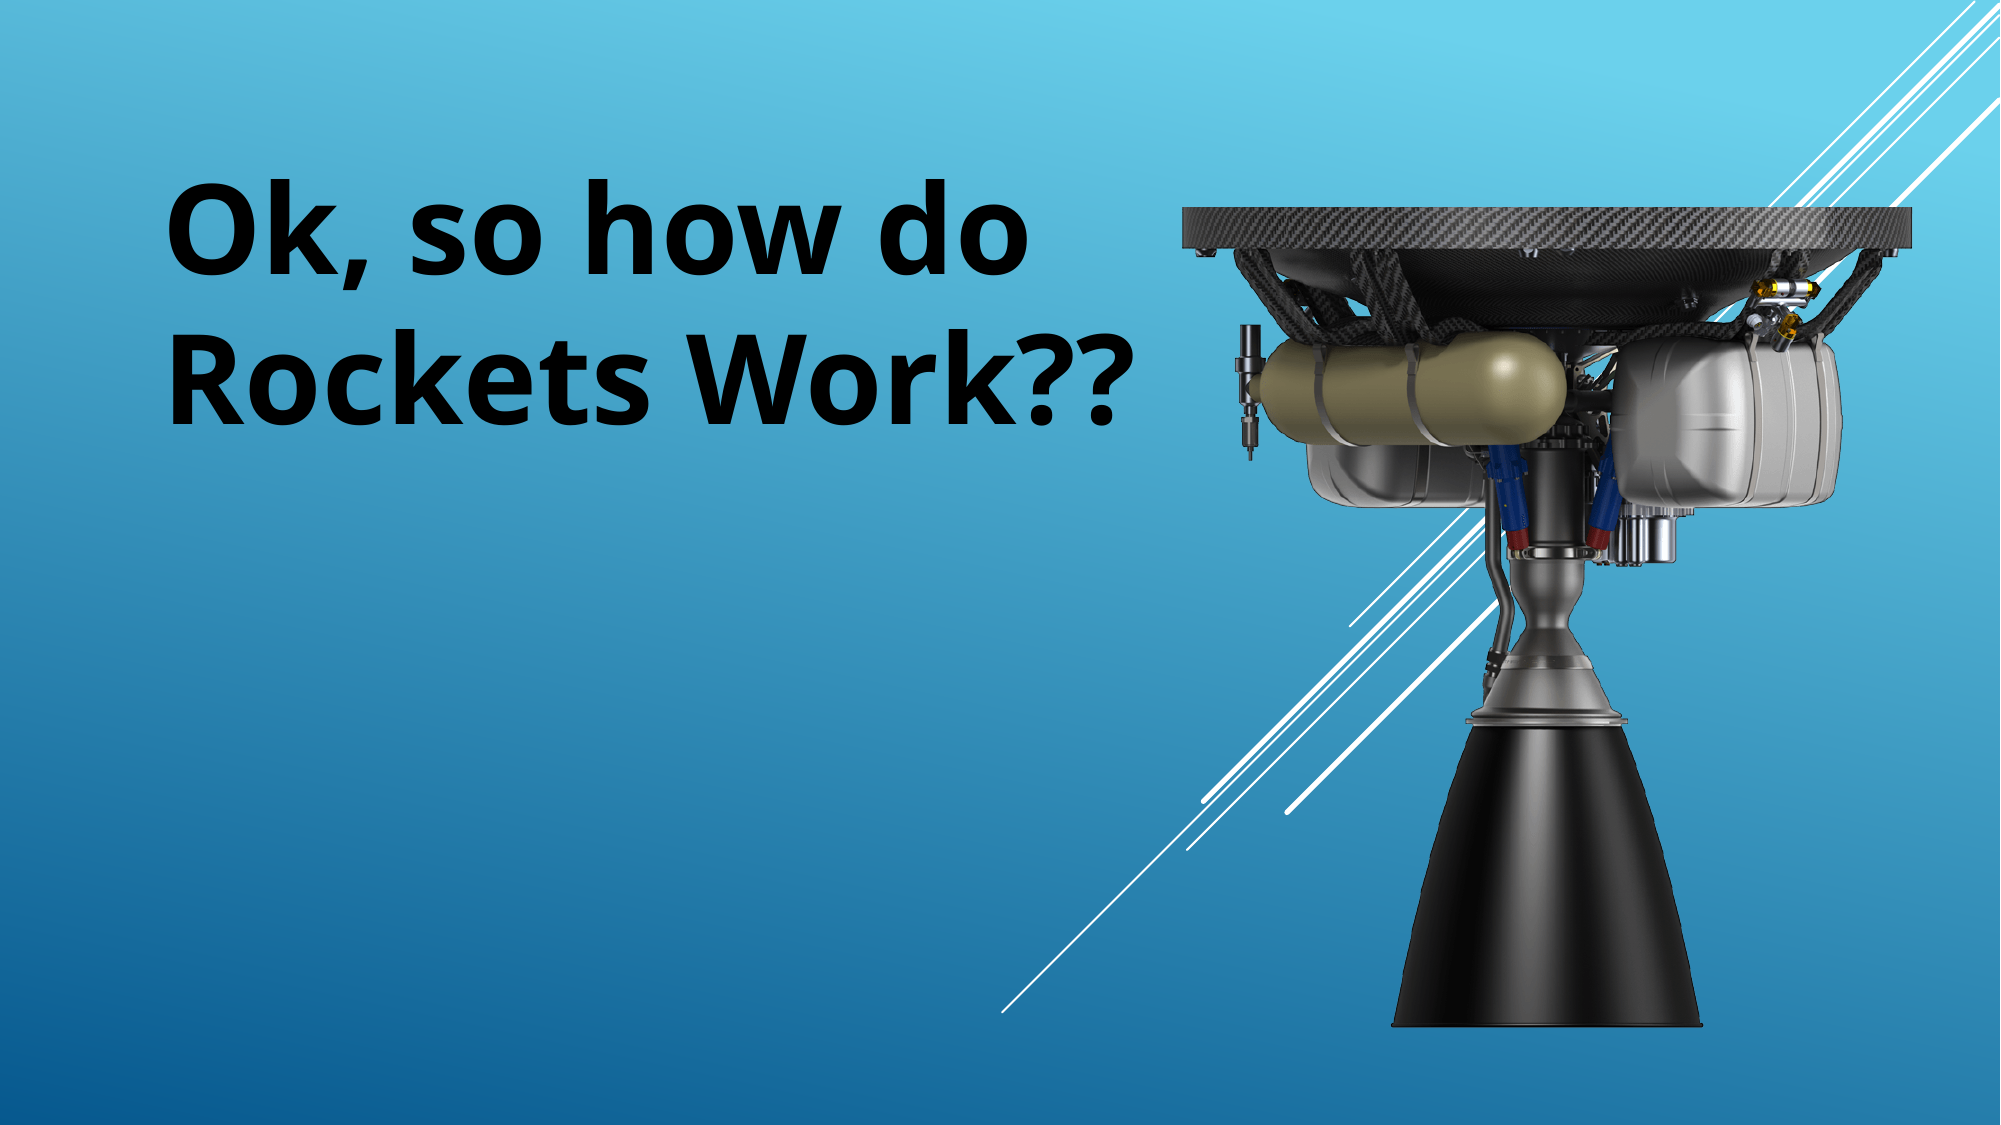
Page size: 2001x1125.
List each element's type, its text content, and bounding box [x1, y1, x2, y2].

text_box Ok, so how do Rockets Work?? [147, 142, 1500, 457]
picture [1160, 207, 1935, 1032]
